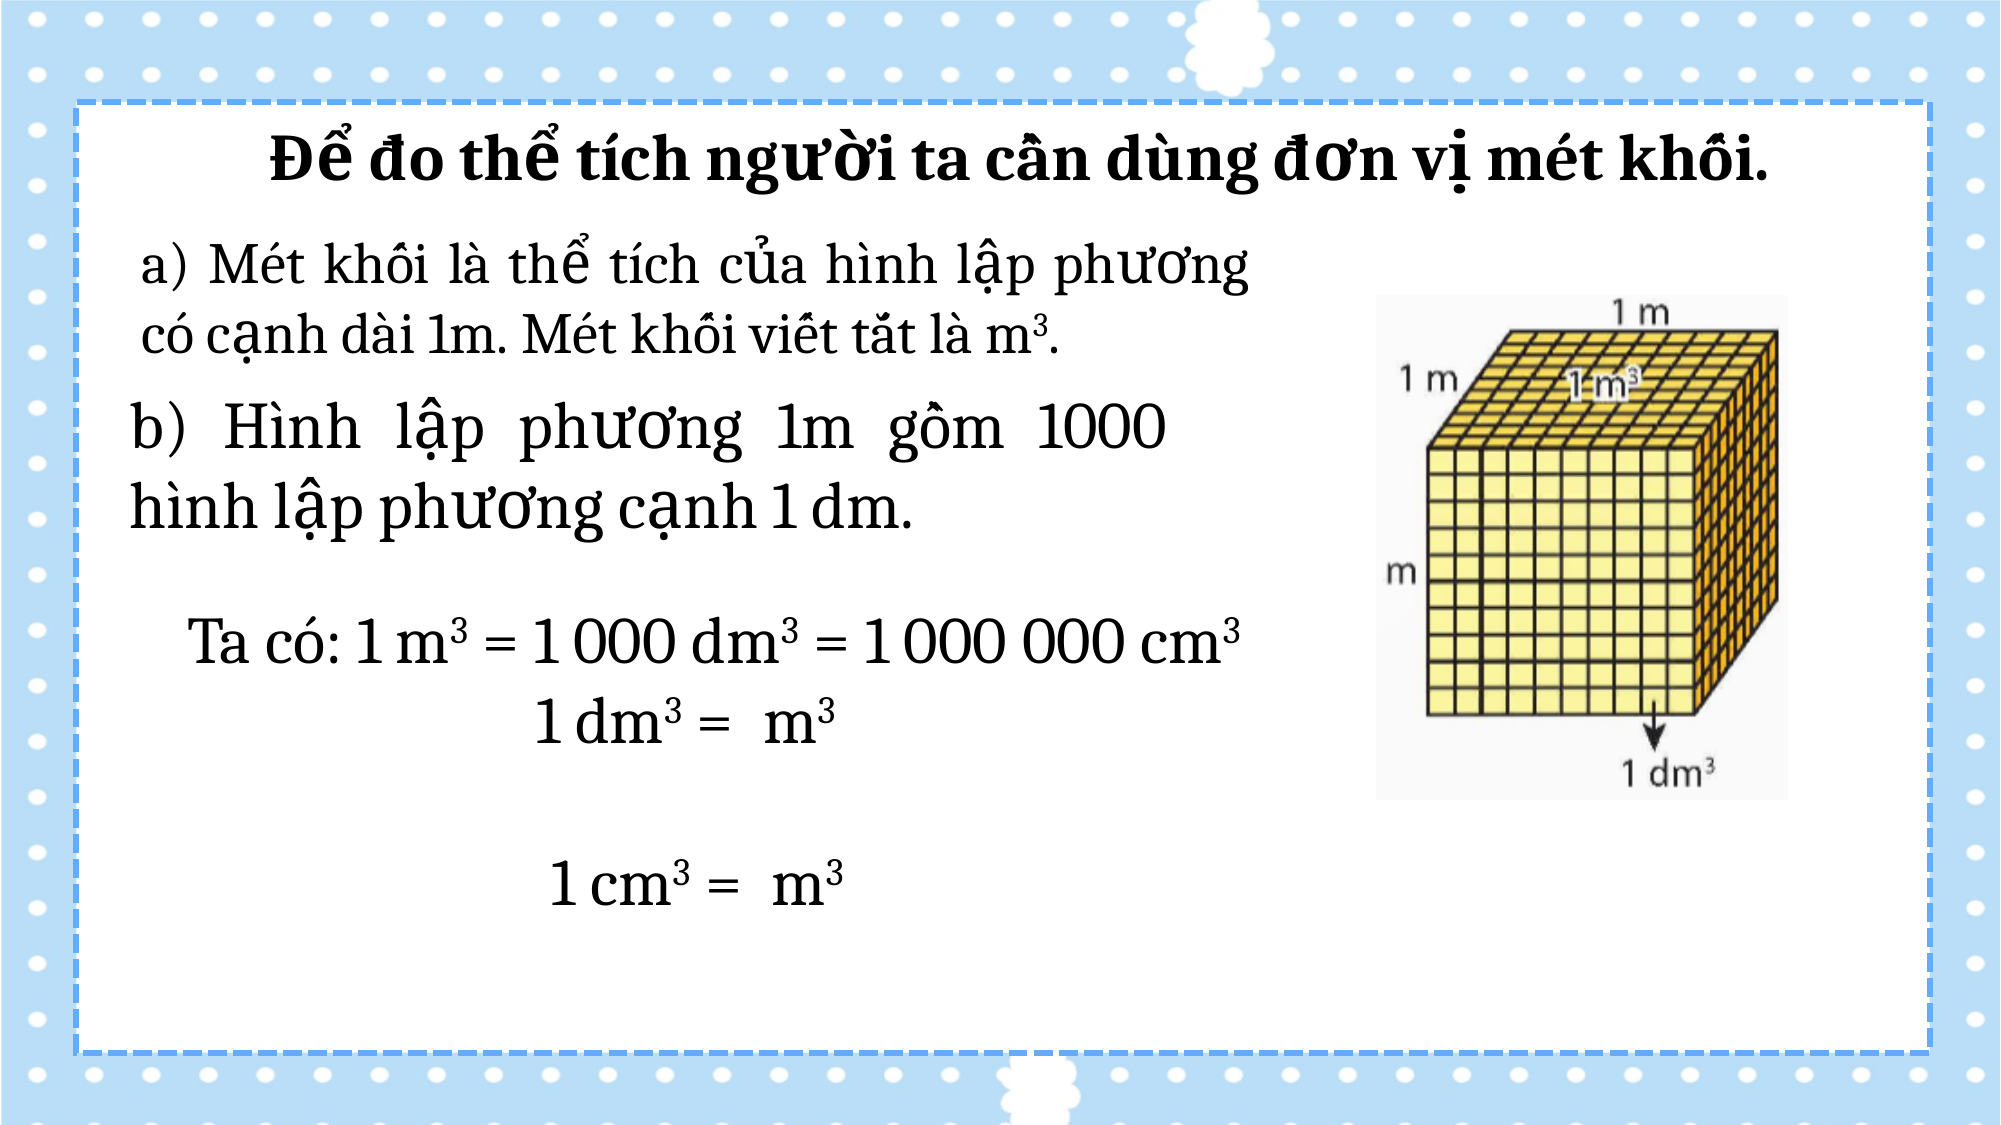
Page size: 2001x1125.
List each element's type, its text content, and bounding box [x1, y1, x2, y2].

text_box b) Hình lập phương 1m gồm 1000 hình lập phương cạnh 1 dm. [114, 374, 1182, 550]
text_box Để đo thể tích người ta cần dùng đơn vị mét khối. [255, 106, 1837, 202]
text_box Ta có: 1 m3 = 1 000 dm3 = 1 000 000 cm3 [0, 589, 1376, 685]
picture [3, 1, 2000, 1125]
text_box a) Mét khối là thể tích của hình lập phương có cạnh dài 1m. Mét khối viết tắt là m3. [126, 218, 1265, 373]
picture [1376, 295, 1788, 800]
